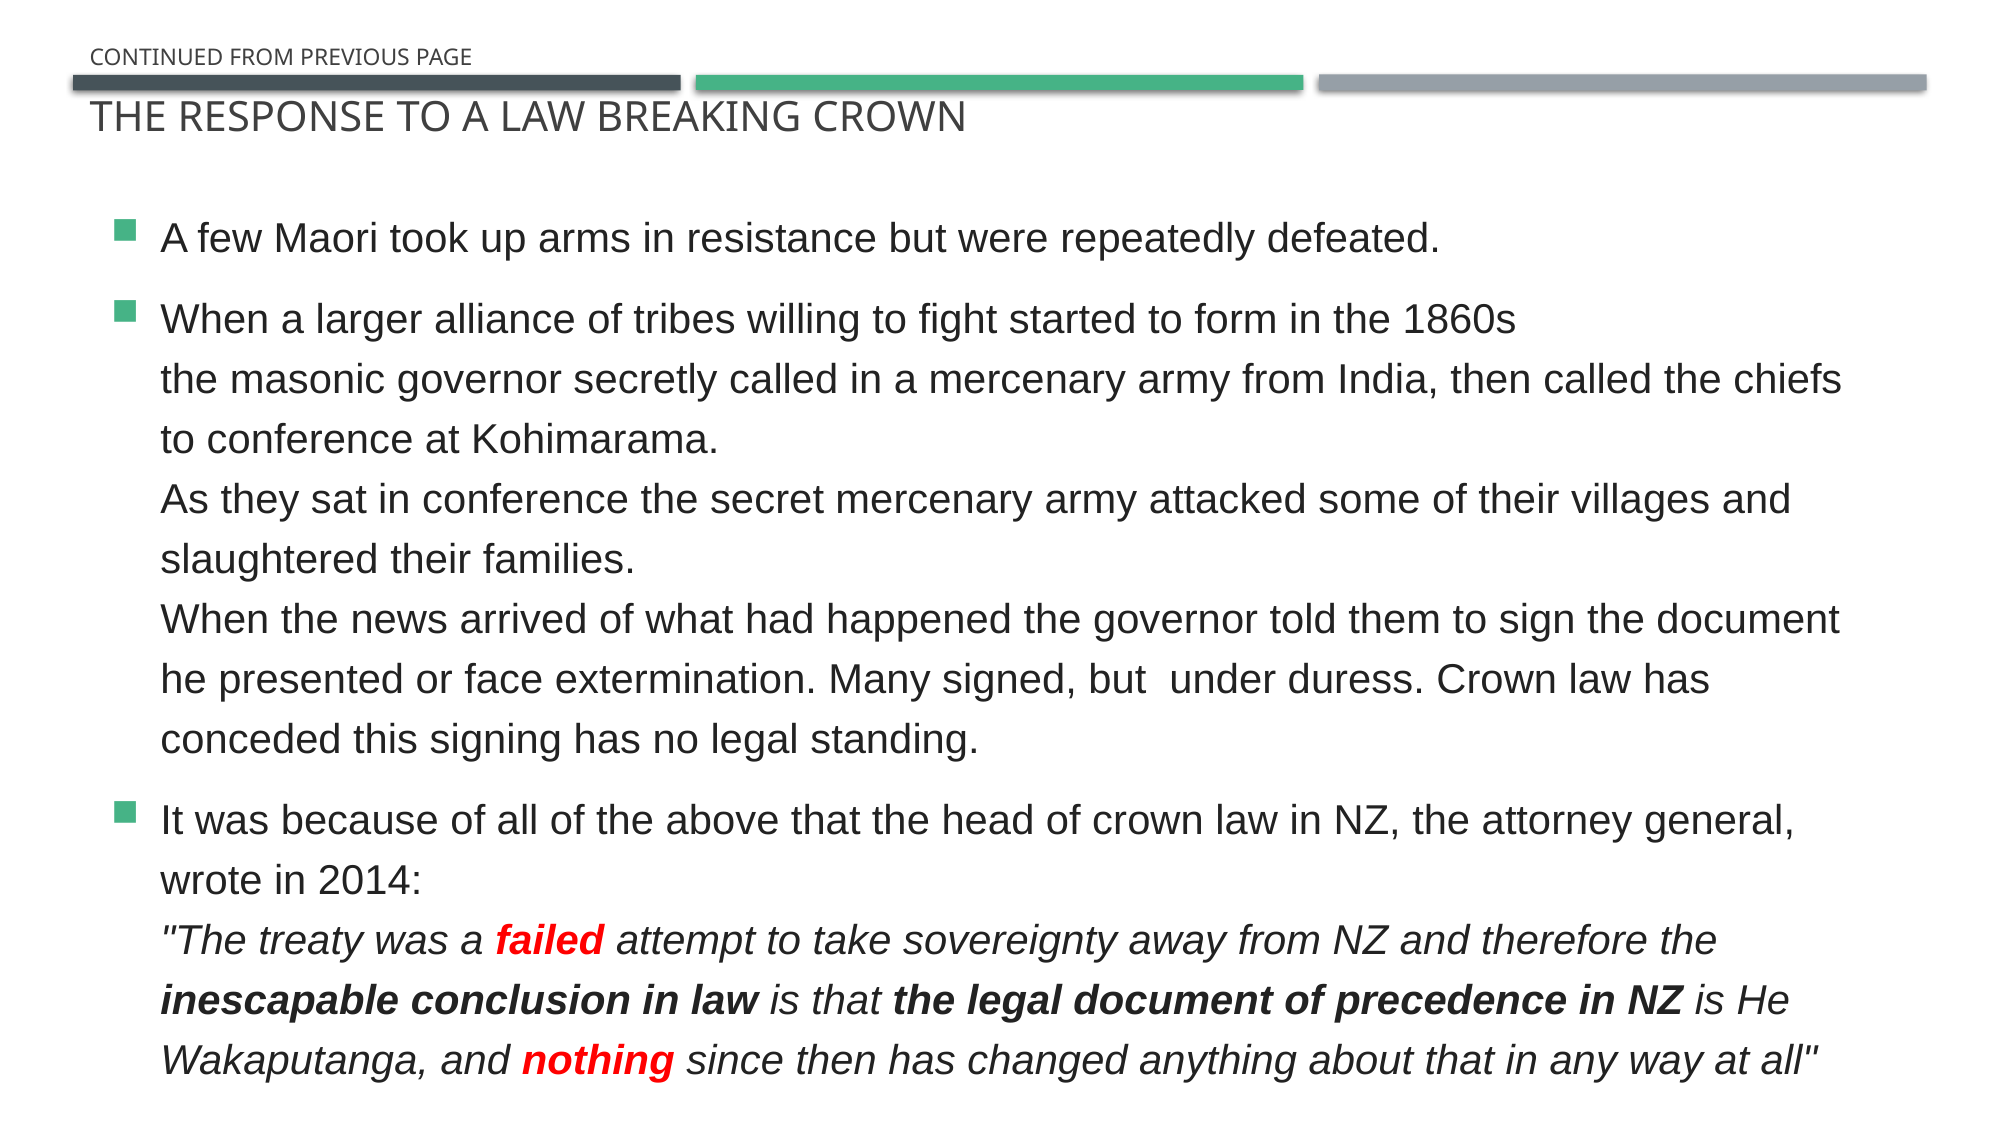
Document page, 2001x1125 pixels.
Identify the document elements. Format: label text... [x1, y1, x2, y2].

list A few Maori took up arms in resistance but were repeatedly defeated. When a larger alliance of tribes willing to fight started to form in the 1860s the masonic governor secretly called in a mercenary army from India, then called the chiefs to conference at Kohimarama. As they sat in conference the secret mercenary army attacked some of their villages and slaughtered their families. When the news arrived of what had happened the governor told them to sign the document he presented or face extermination. Many signed, but under duress. Crown law has conceded this signing has no legal standing. It was because of all of the above that the head of crown law in NZ, the attorney general, wrote in 2014: "The treaty was a failed attempt to take sovereignty away from NZ and therefore the inescapable conclusion in law is that the legal document of precedence in NZ is He Wakaputanga, and nothing since then has changed anything about that in any way at all" [95, 169, 1905, 1125]
title CONTINUED FROM PREVIOUS PAGE The Response to a law breaking crown [74, 24, 1884, 148]
